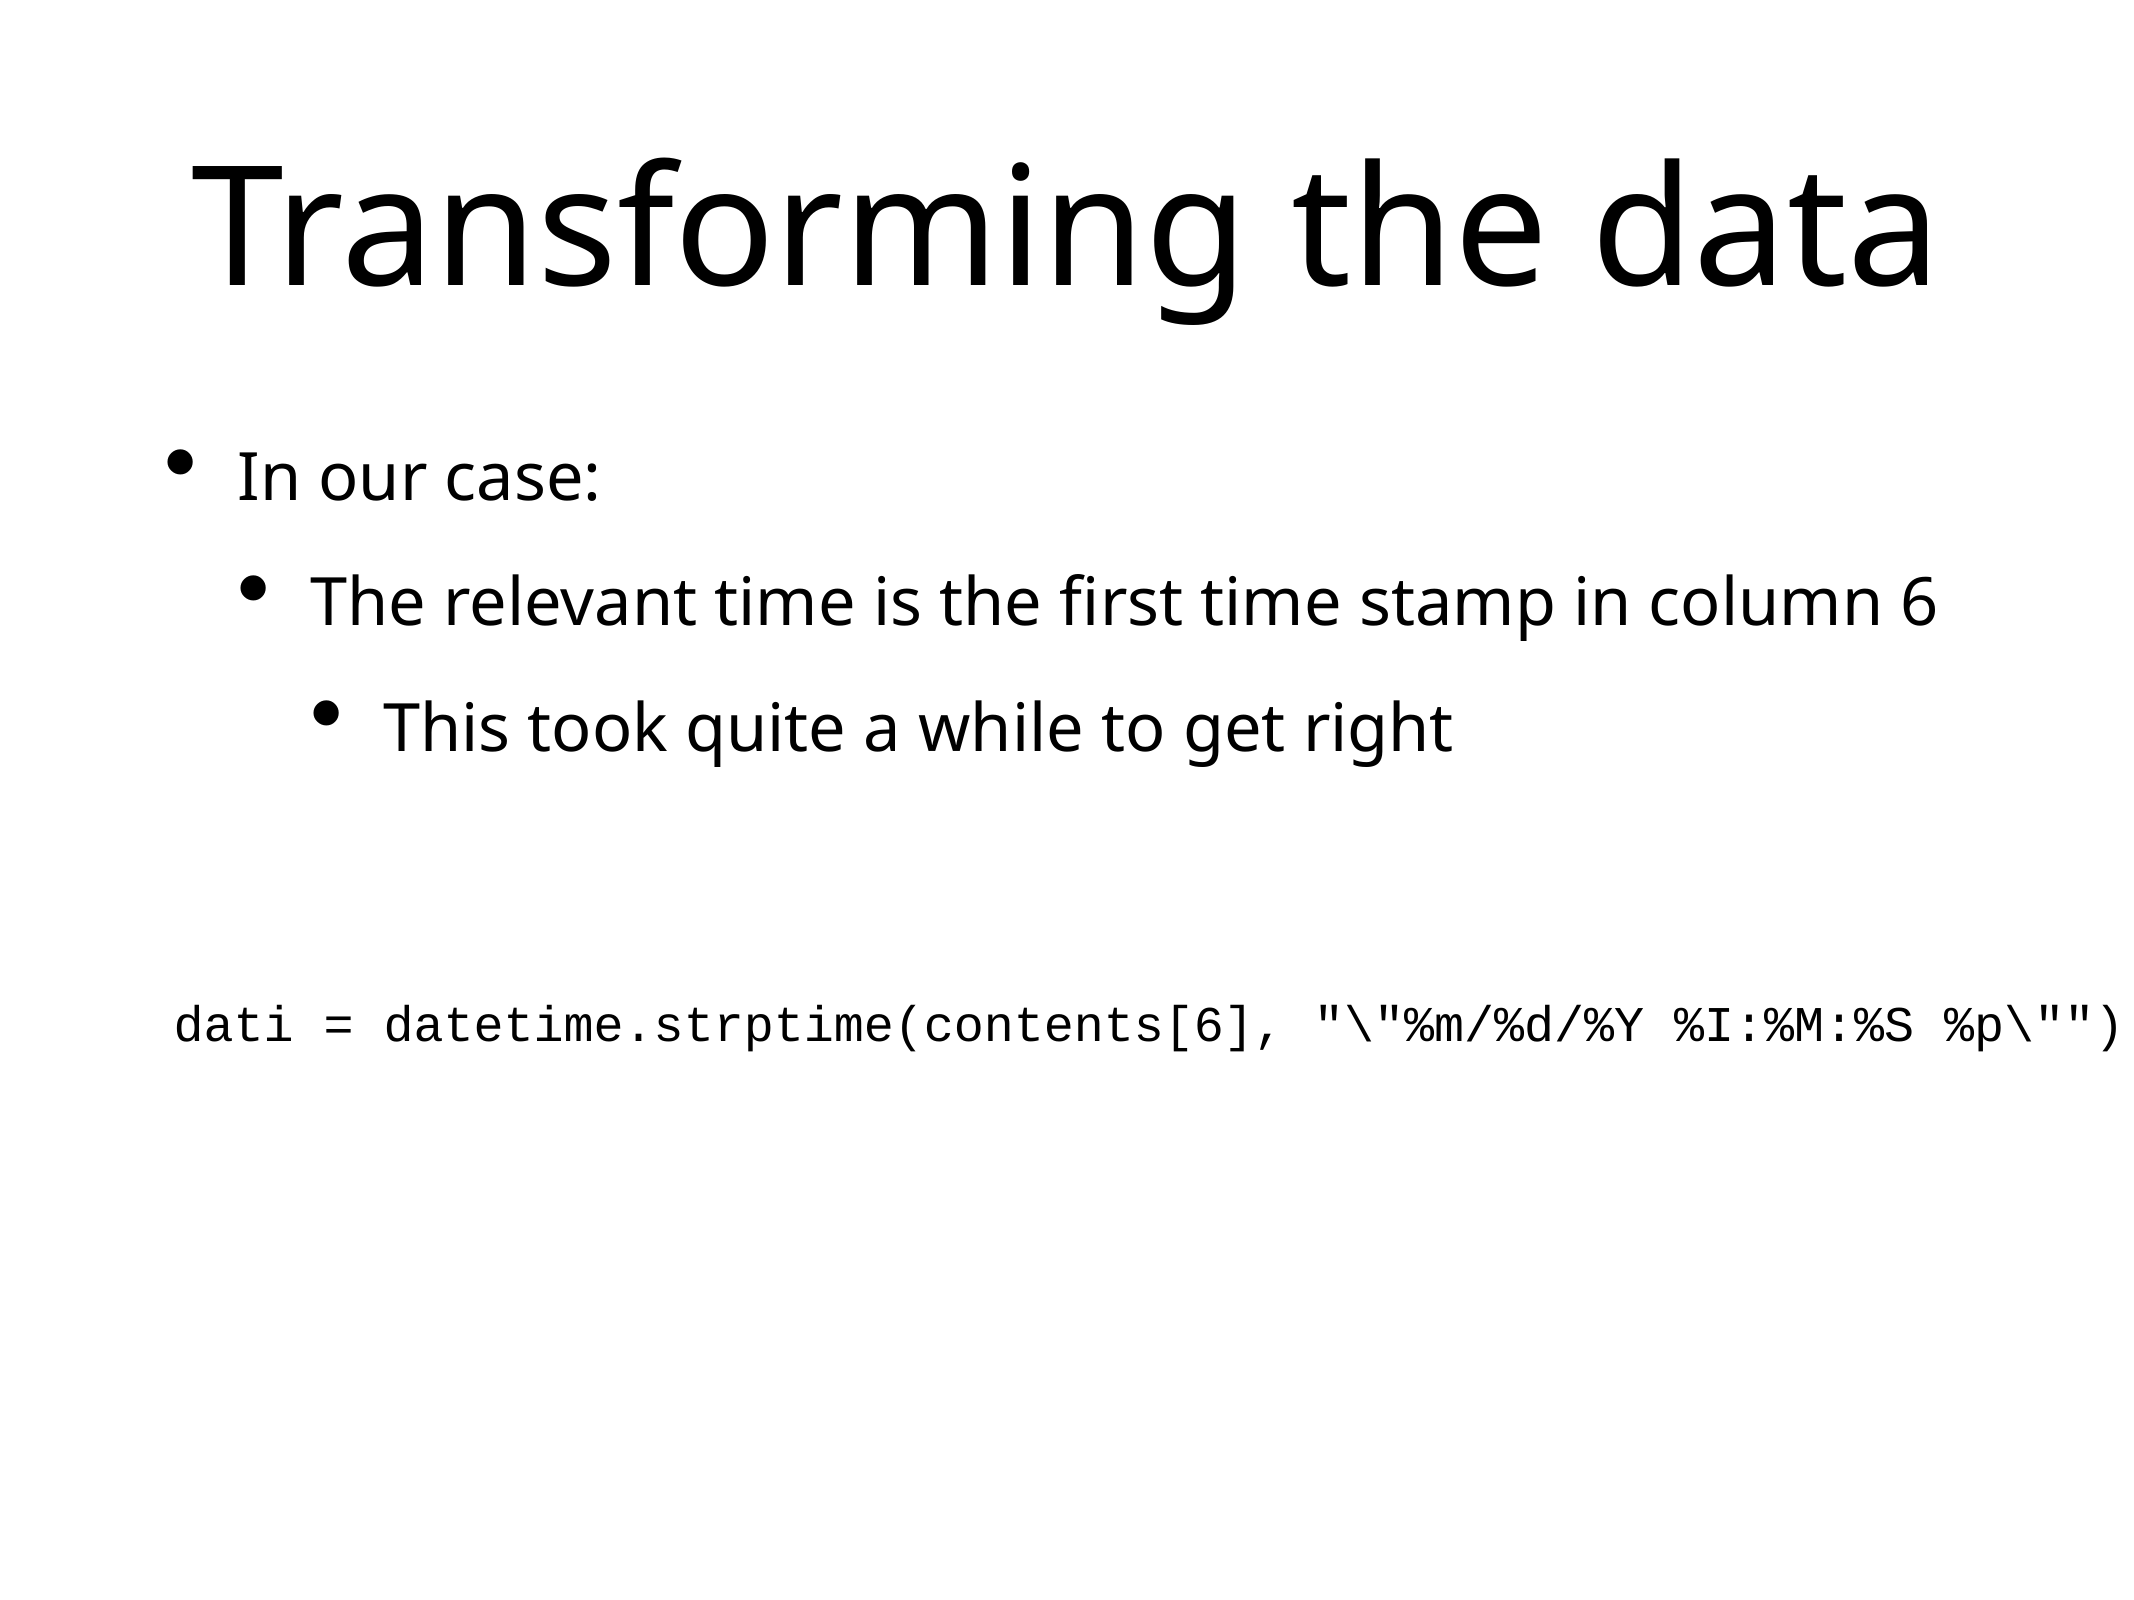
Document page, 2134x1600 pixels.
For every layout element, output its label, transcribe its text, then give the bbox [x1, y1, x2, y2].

text_box dati = datetime.strptime(contents[6], "\"%m/%d/%Y %I:%M:%S %p\"") [165, 982, 2133, 1060]
title Transforming the data [155, 41, 1978, 397]
list In our case: The relevant time is the first time stamp in column 6 This took quite a while to get right [155, 424, 1978, 1457]
